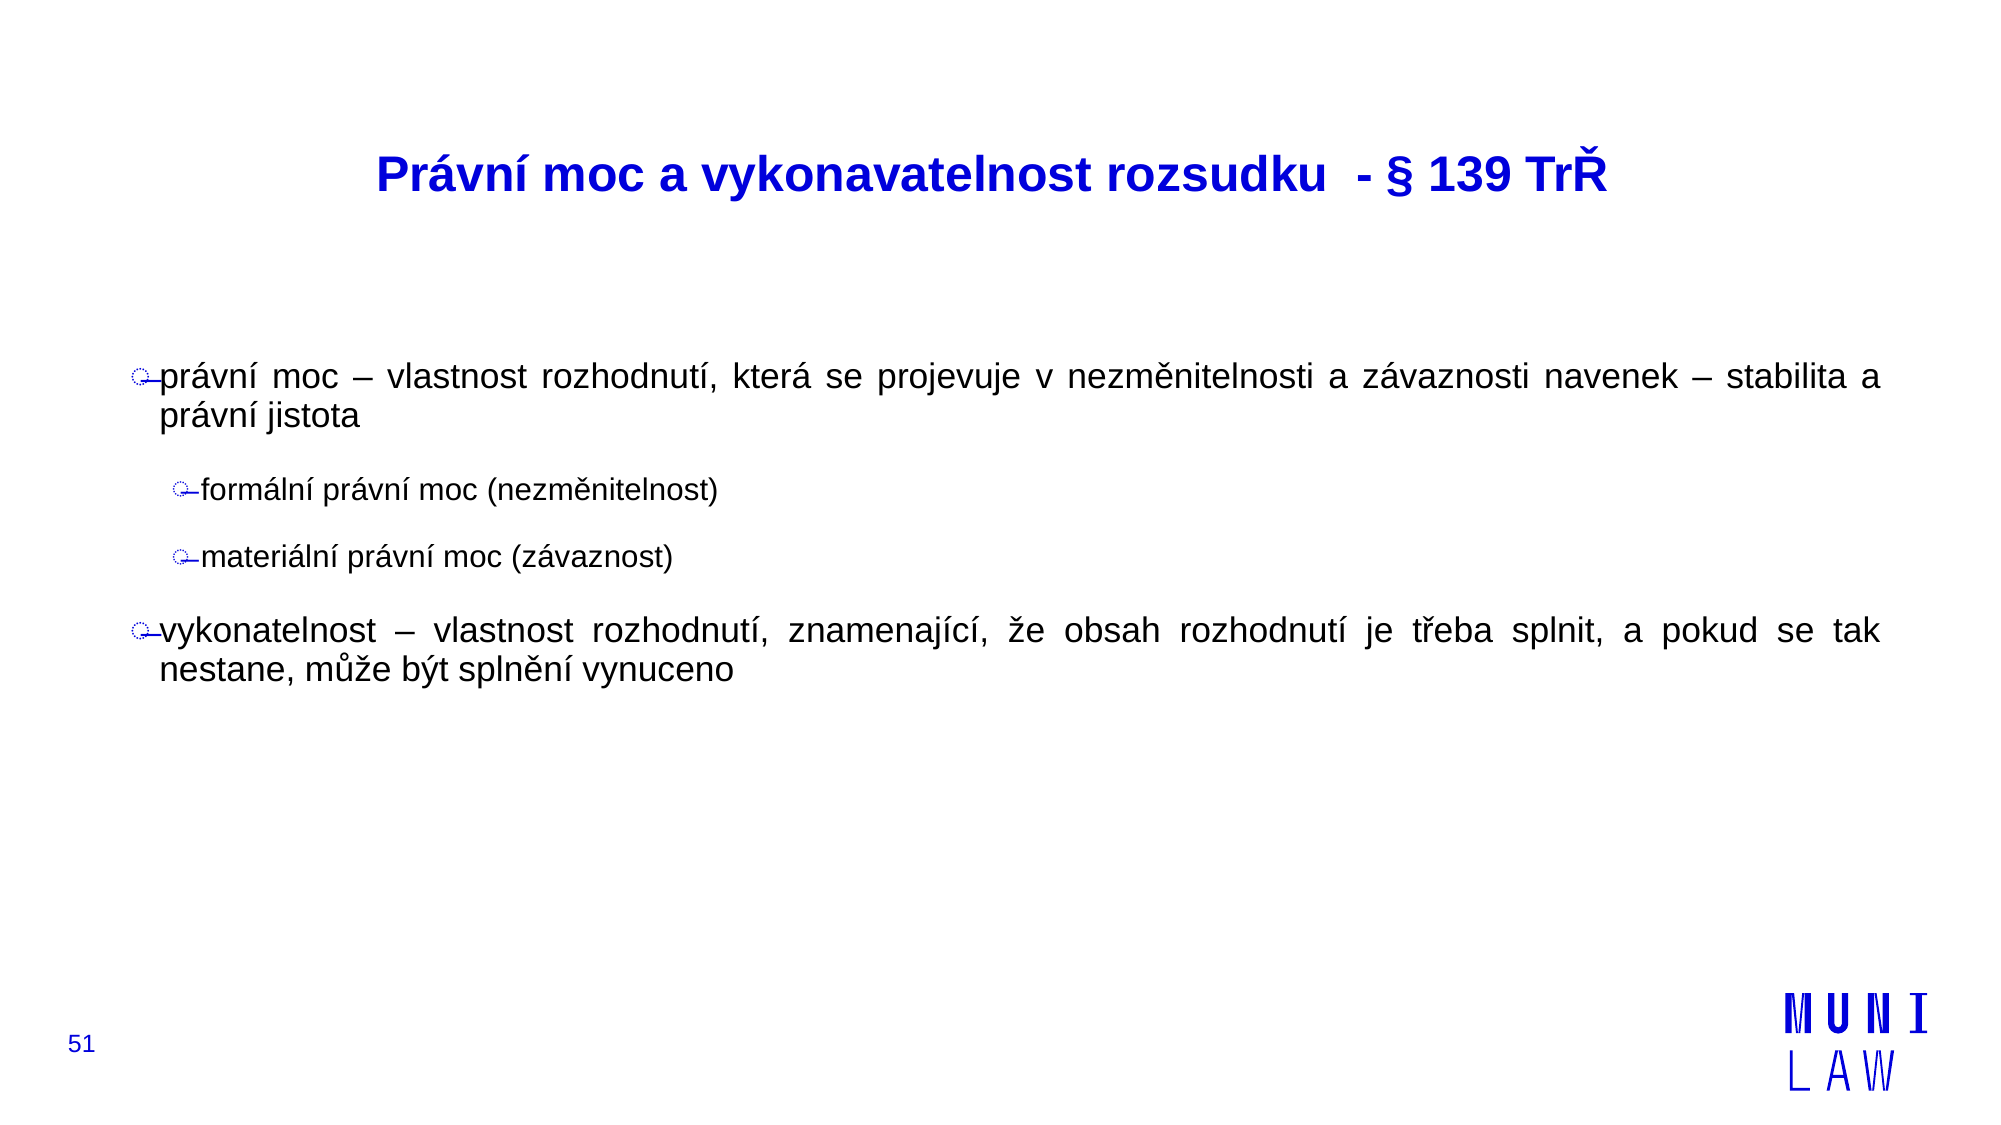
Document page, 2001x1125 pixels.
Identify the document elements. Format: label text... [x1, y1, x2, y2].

title Právní moc a vykonavatelnost rozsudku - § 139 TrŘ [118, 118, 1883, 193]
list právní moc – vlastnost rozhodnutí, která se projevuje v nezměnitelnosti a závaznosti navenek – stabilita a právní jistota formální právní moc (nezměnitelnost) materiální právní moc (závaznost) vykonatelnost – vlastnost rozhodnutí, znamenající, že obsah rozhodnutí je třeba splnit, a pokud se tak nestane, může být splnění vynuceno [118, 277, 1883, 957]
slide_number 51 [67, 1021, 110, 1063]
